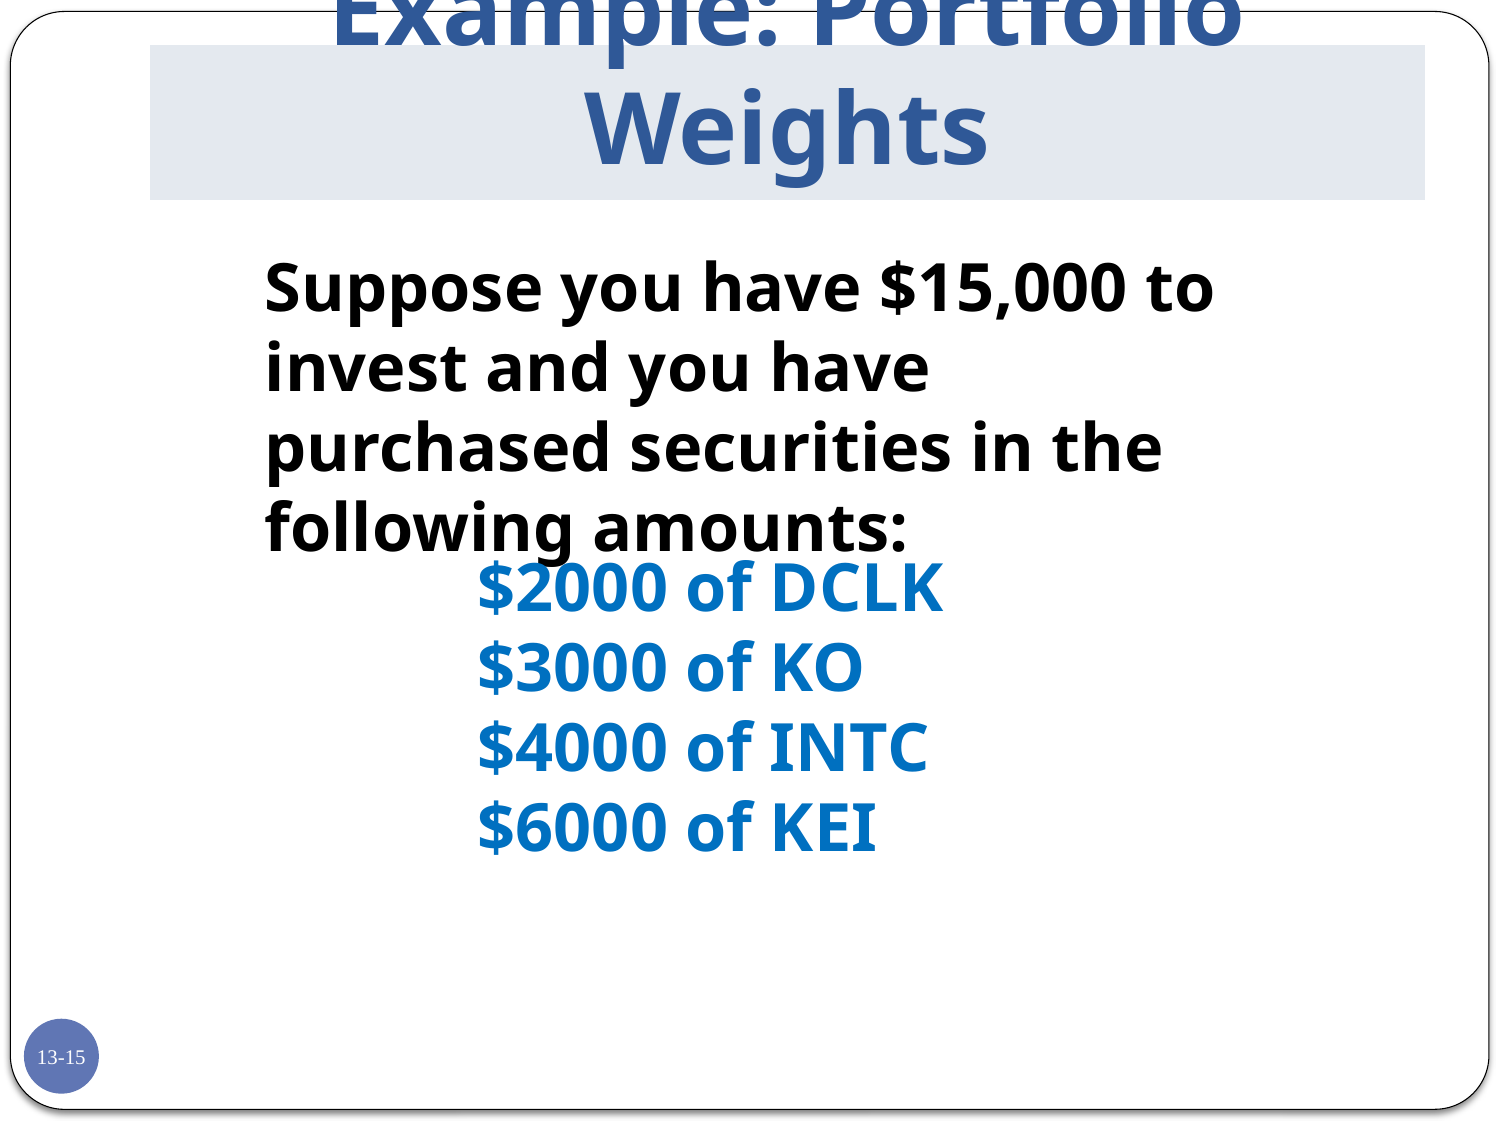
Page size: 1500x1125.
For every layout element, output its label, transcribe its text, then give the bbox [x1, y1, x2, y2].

text_box Suppose you have $15,000 to invest and you have purchased securities in the following amounts: [249, 237, 1275, 573]
text_box $2000 of DCLK $3000 of KO $4000 of INTC $6000 of KEI [387, 537, 1138, 873]
title Example: Portfolio Weights [149, 44, 1426, 201]
